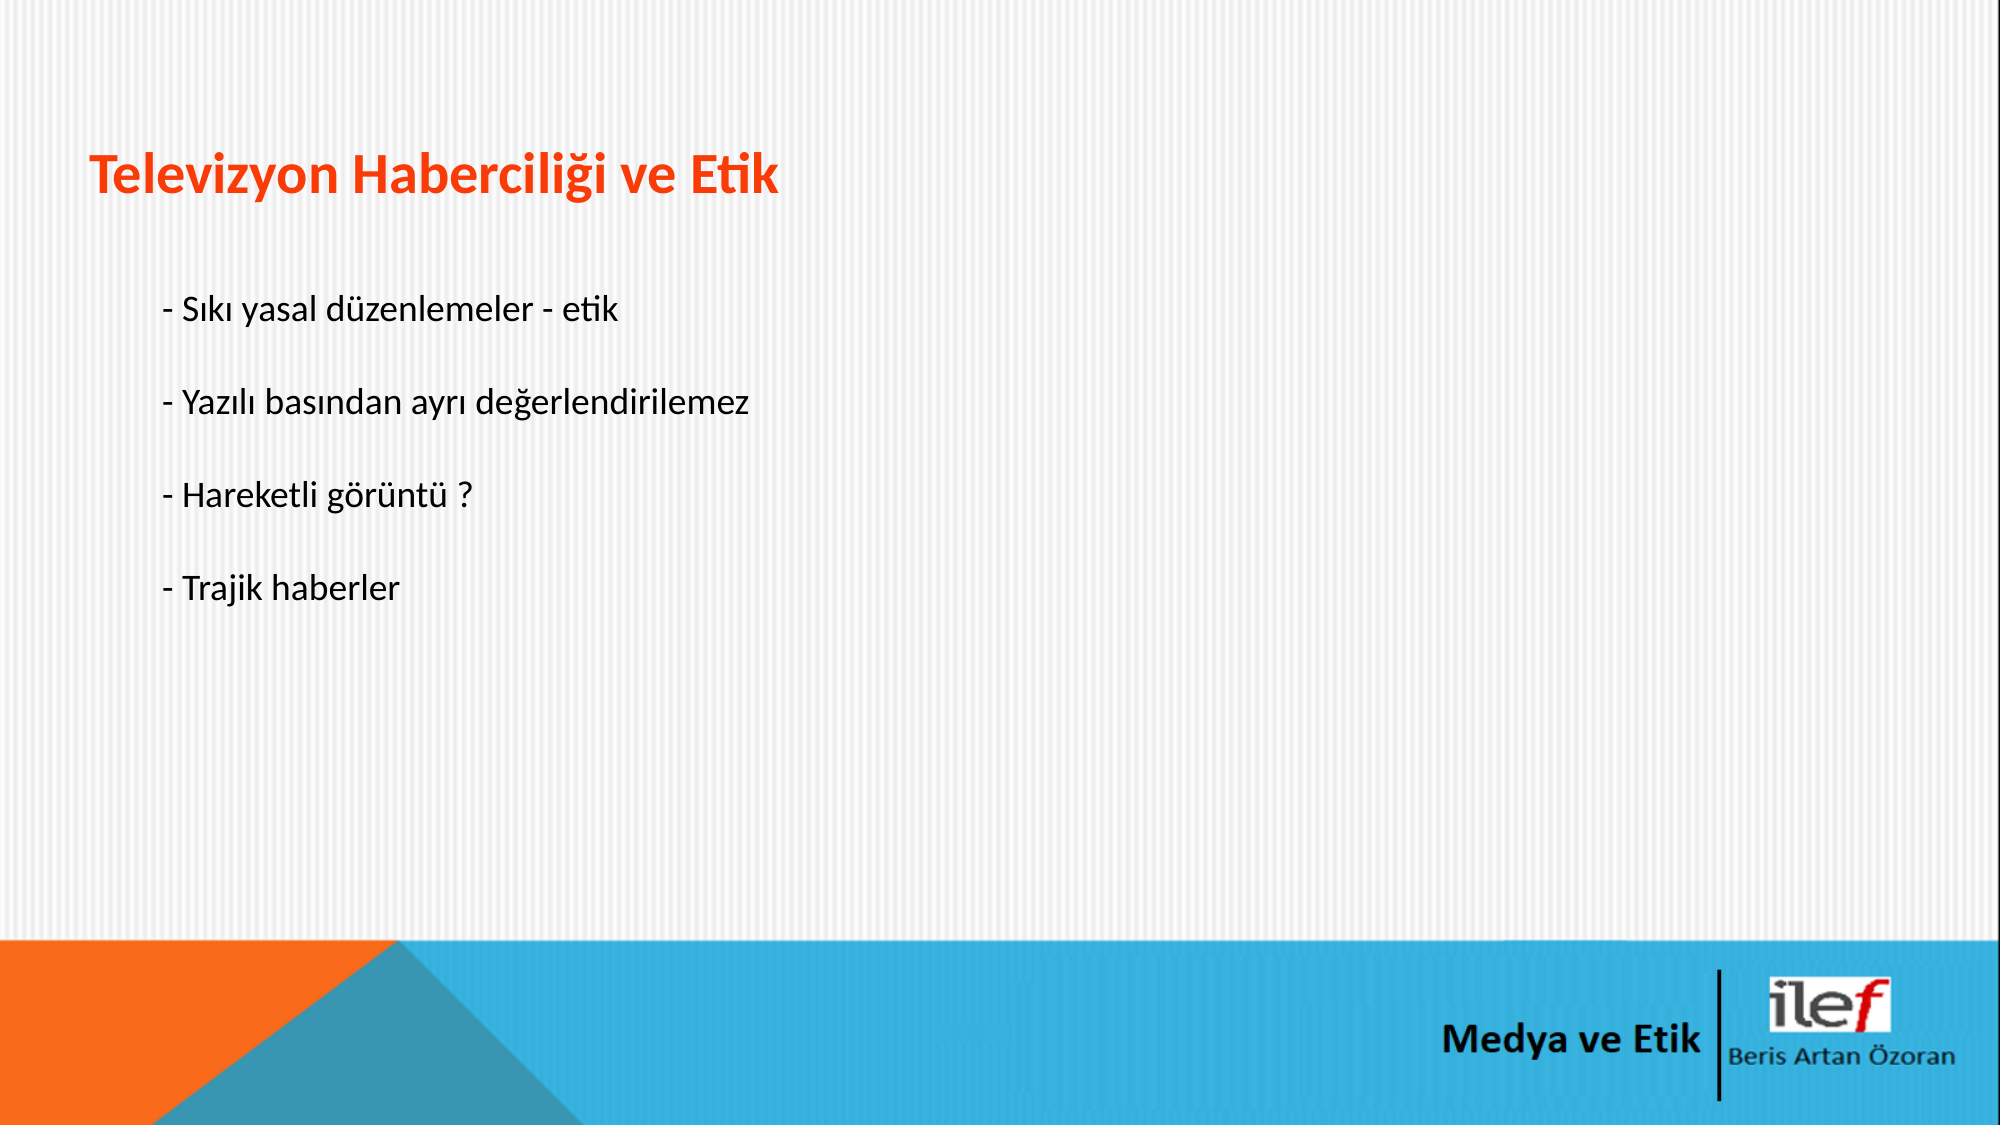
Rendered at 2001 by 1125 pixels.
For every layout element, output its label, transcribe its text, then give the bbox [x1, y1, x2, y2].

text_box - Hareketli görüntü ? [147, 462, 1148, 523]
picture [0, 0, 2000, 1125]
text_box - Sıkı yasal düzenlemeler - etik [147, 276, 1148, 336]
text_box - Yazılı basından ayrı değerlendirilemez [147, 369, 1148, 429]
title Televizyon Haberciliği ve Etik [74, 92, 1108, 214]
text_box - Trajik haberler [147, 555, 1148, 616]
